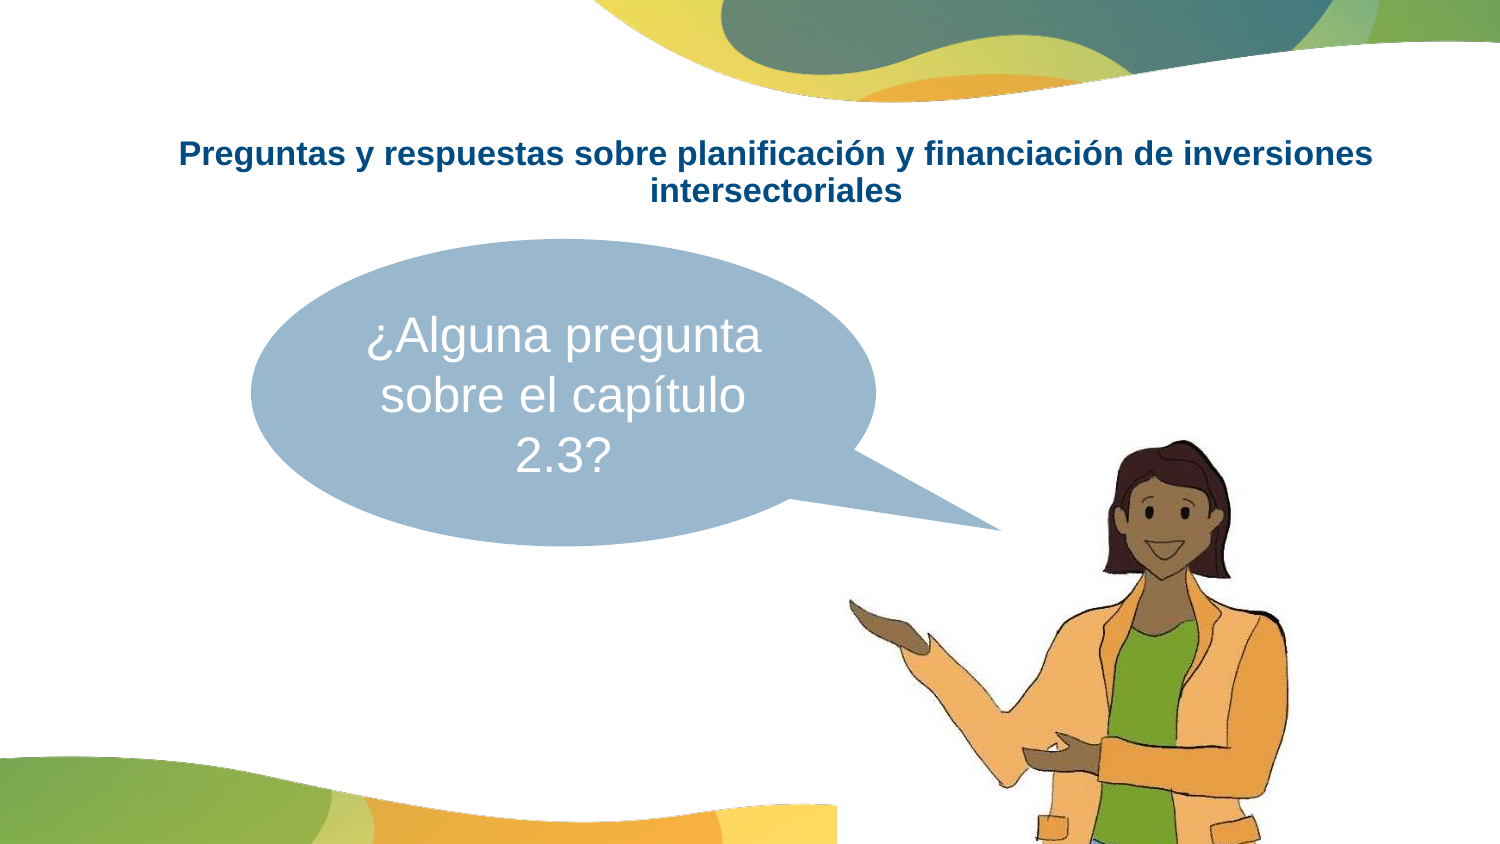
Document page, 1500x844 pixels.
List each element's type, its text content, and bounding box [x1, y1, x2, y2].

picture [0, 0, 1500, 120]
title Preguntas y respuestas sobre planificación y financiación de inversiones intersectoriales [73, 128, 1479, 218]
picture [0, 390, 1500, 844]
text_box ¿Alguna pregunta sobre el capítulo 2.3? [249, 237, 877, 548]
